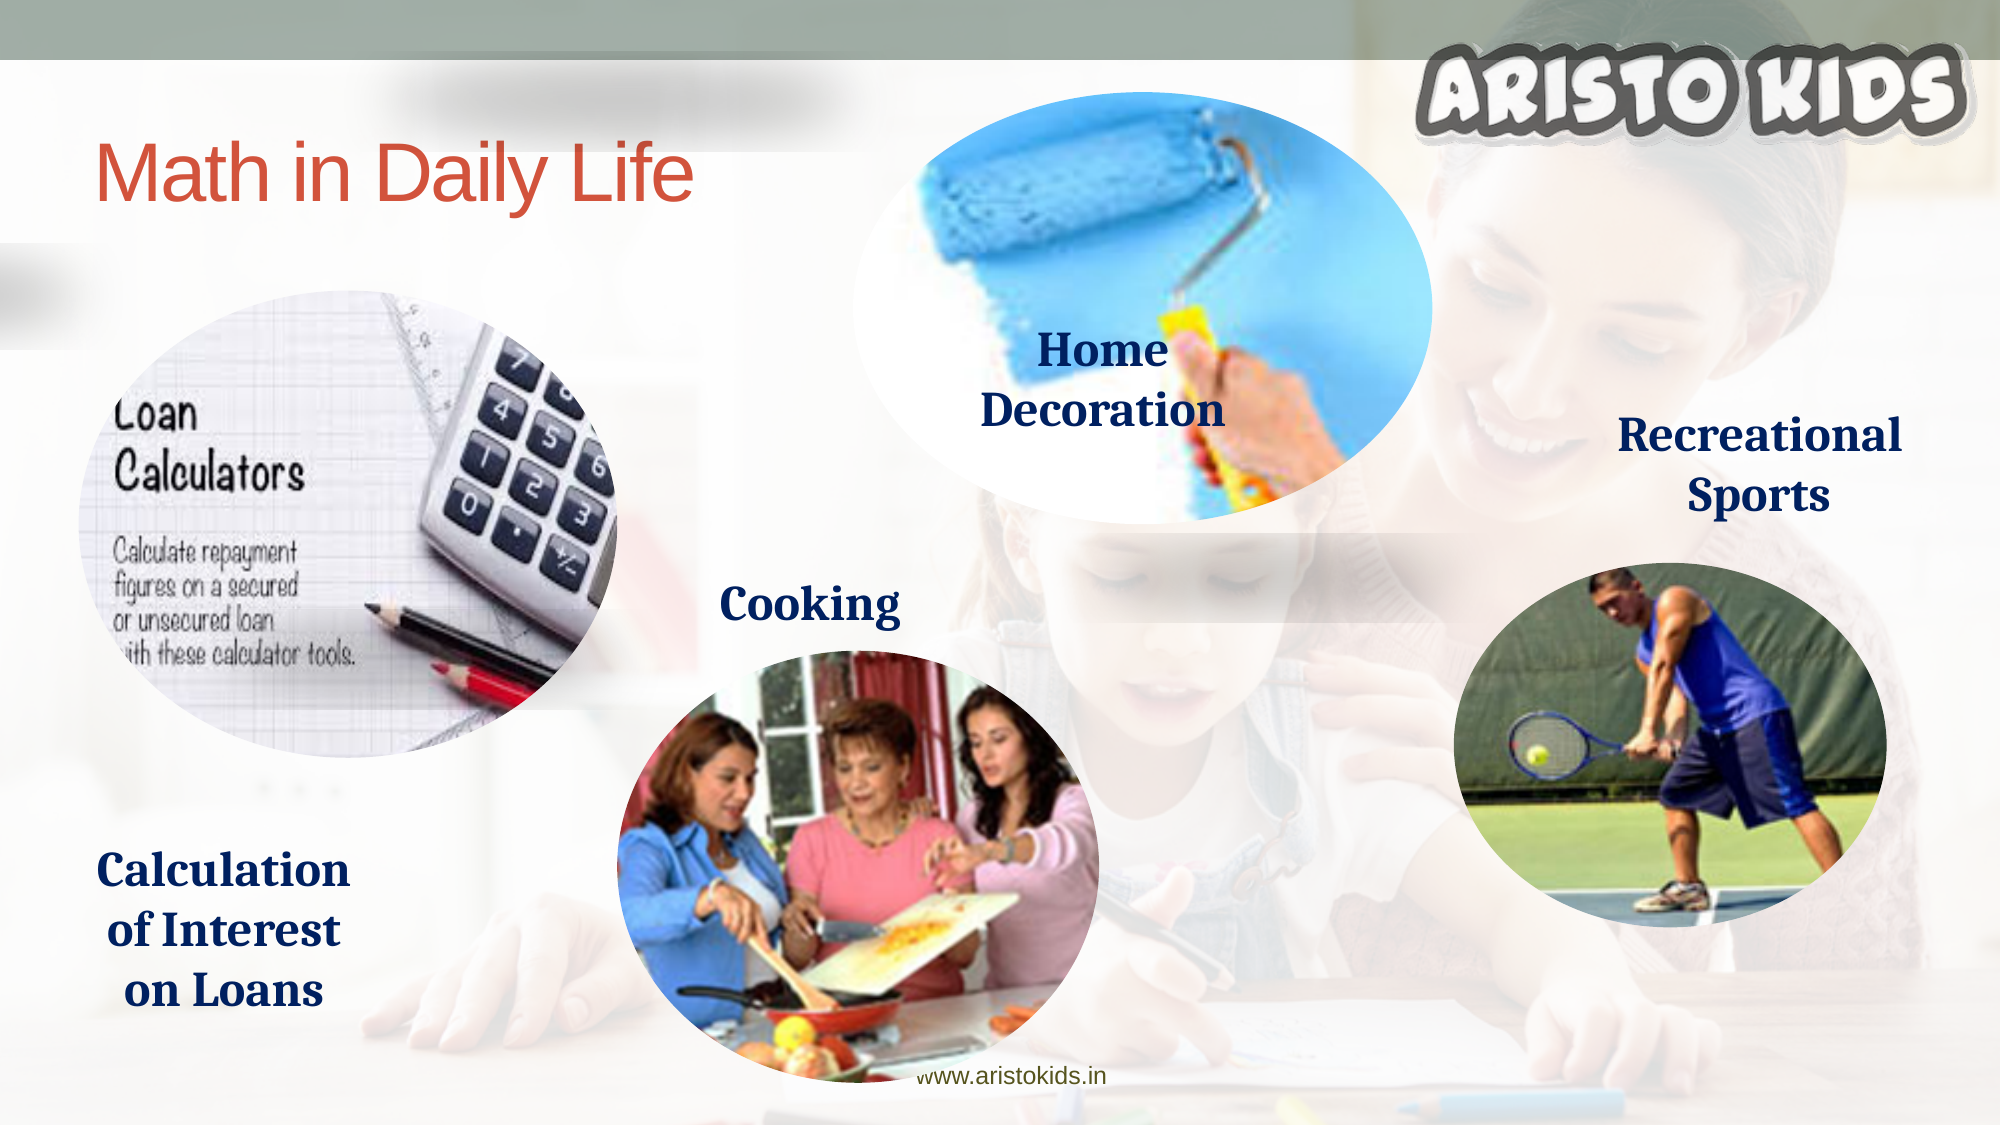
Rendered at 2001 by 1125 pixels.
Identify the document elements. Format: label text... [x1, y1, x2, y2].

text_box Step 2 = (98-08) OR (92-02) = 90 [1412, 60, 1979, 147]
text_box Recreational Sports [1574, 394, 1946, 529]
picture [852, 91, 1433, 525]
text_box Cooking [654, 562, 966, 638]
title Math in Daily Life [78, 59, 830, 278]
text_box Calculation of Interest on Loans [68, 828, 380, 1024]
picture [78, 290, 1100, 1083]
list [1453, 562, 1887, 928]
